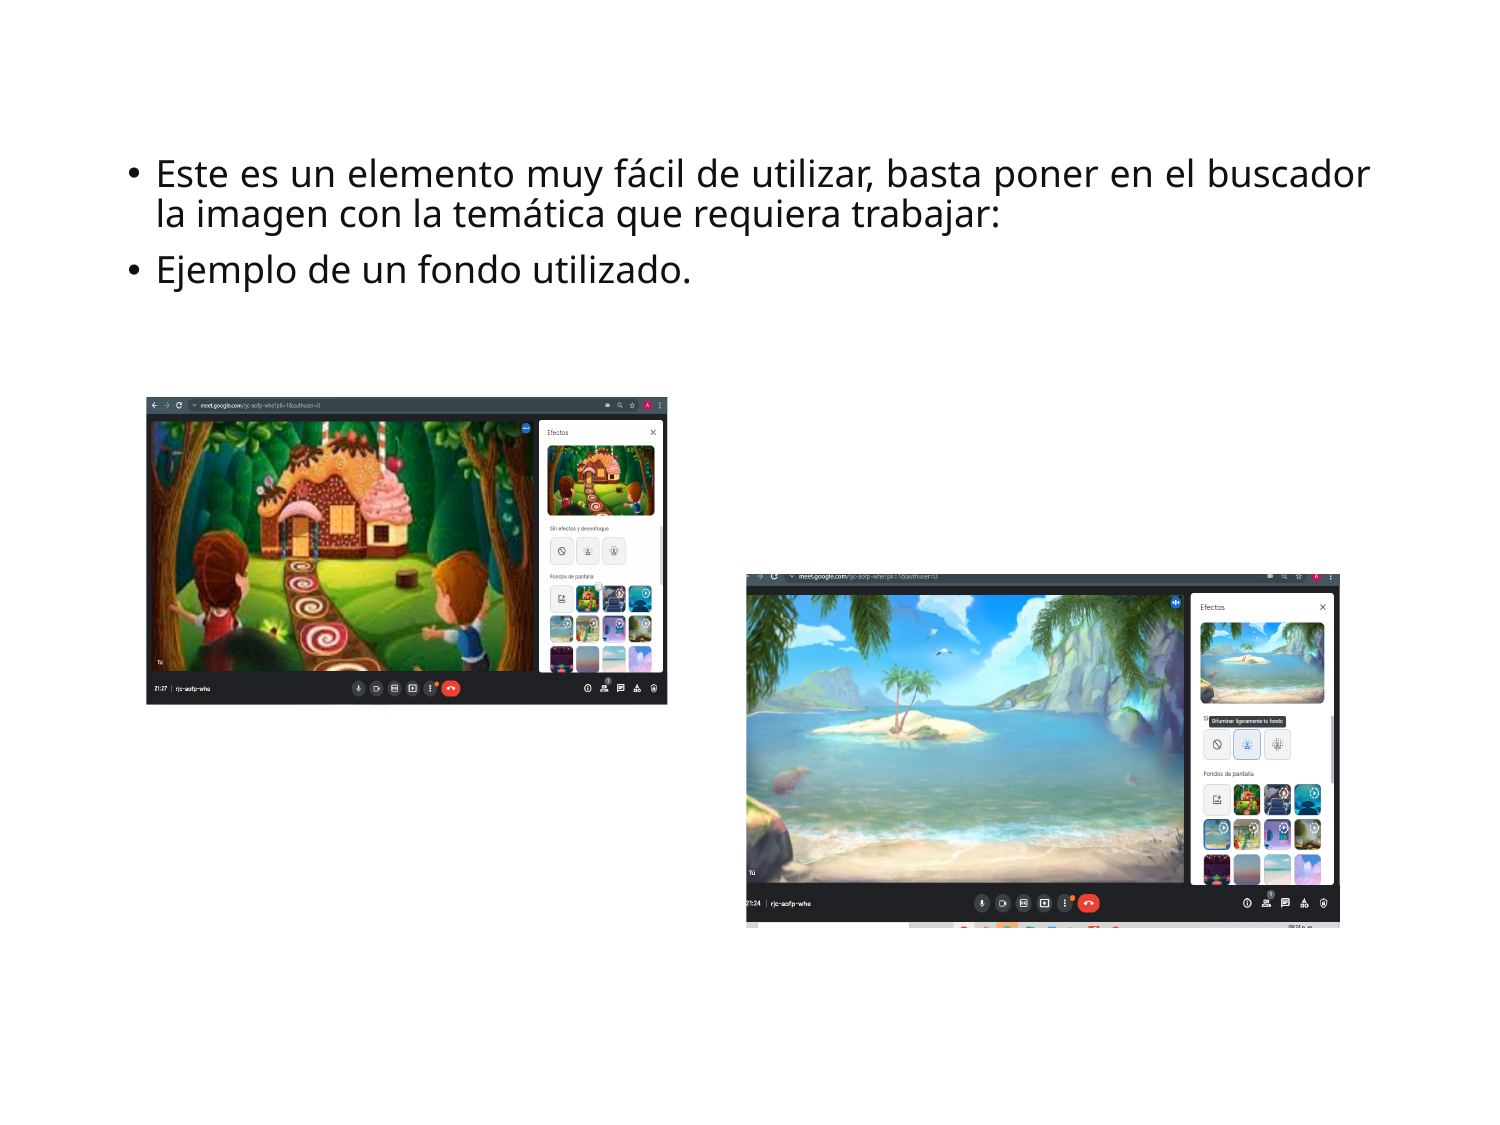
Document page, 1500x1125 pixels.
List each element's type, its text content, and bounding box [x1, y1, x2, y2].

list Este es un elemento muy fácil de utilizar, basta poner en el buscador la imagen con la temática que requiera trabajar: Ejemplo de un fondo utilizado. [112, 147, 1388, 954]
picture [746, 574, 1350, 928]
picture [146, 397, 668, 705]
